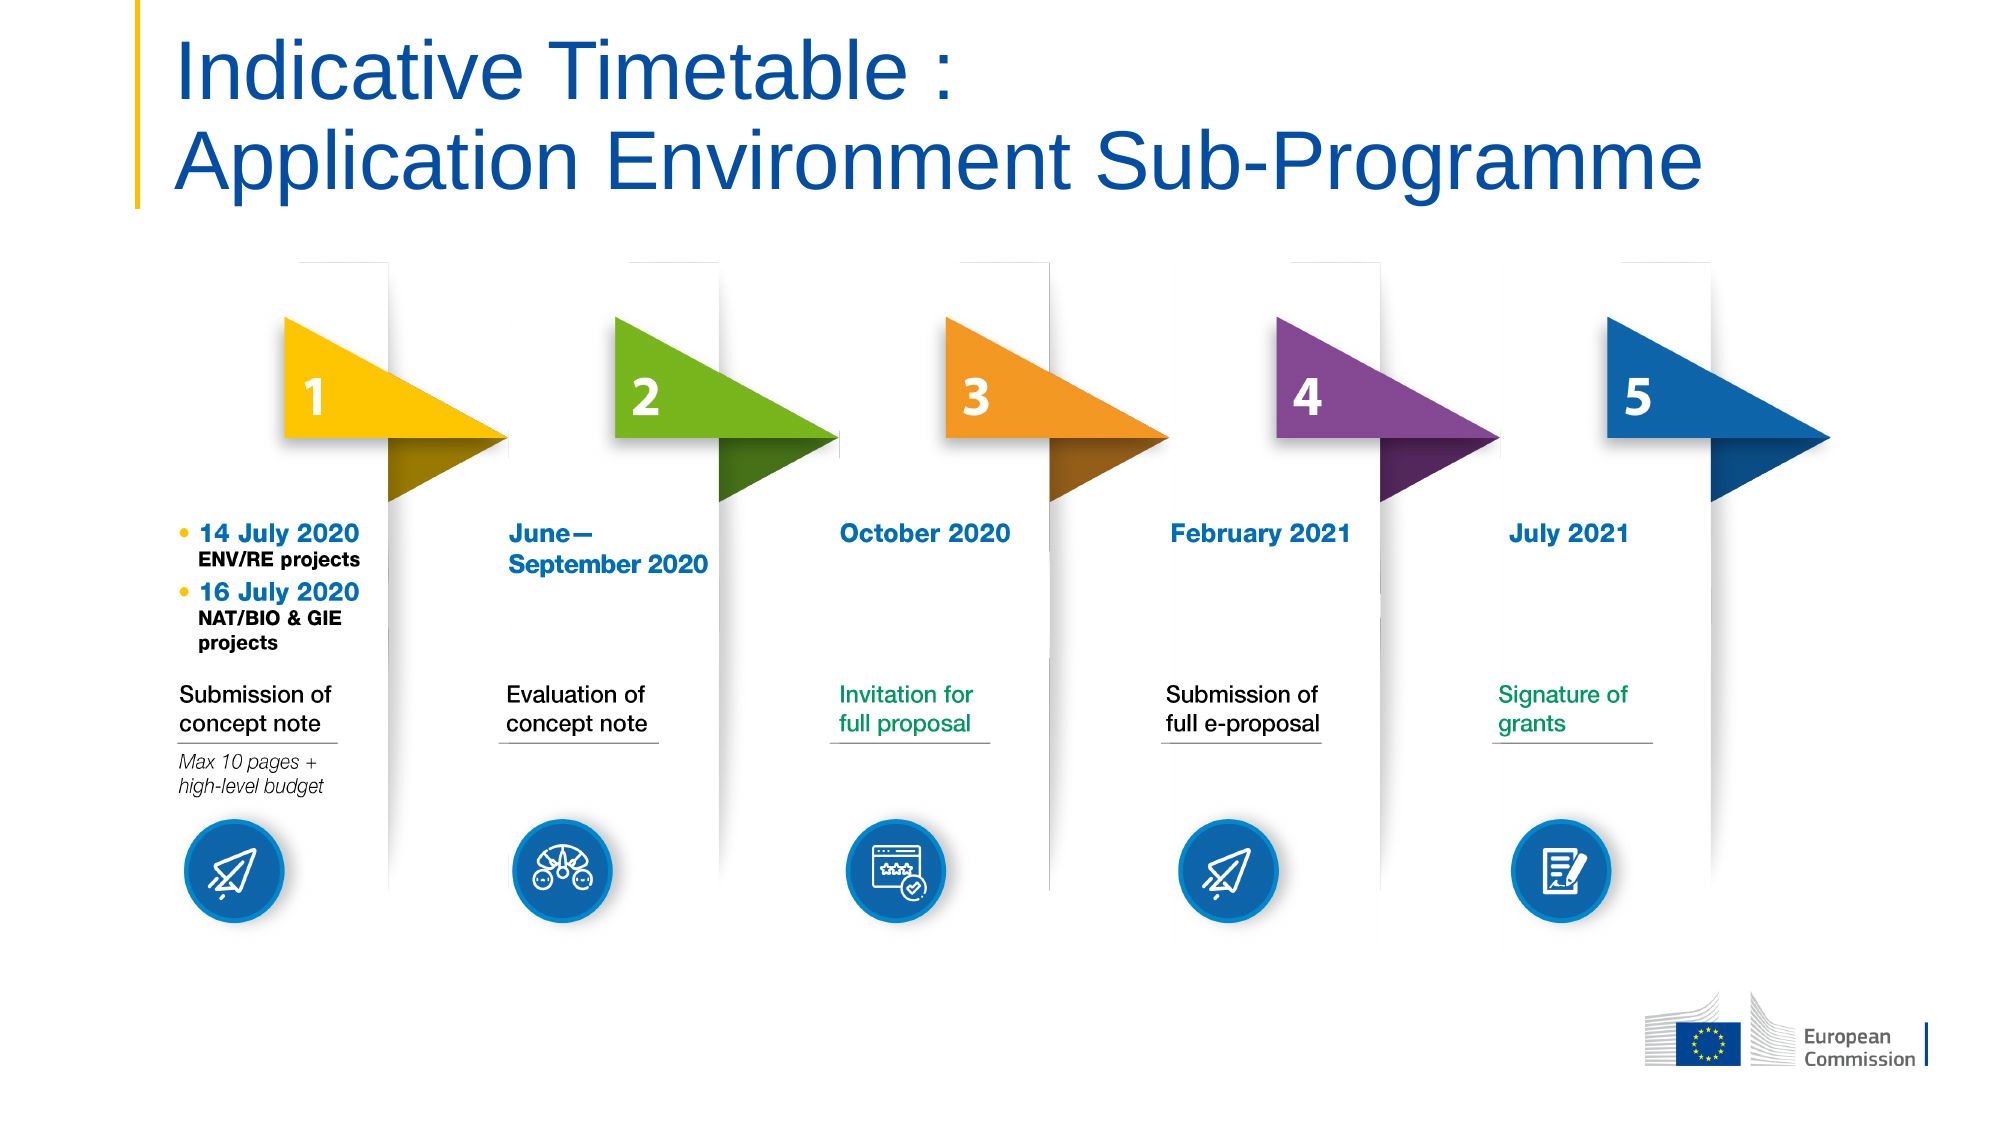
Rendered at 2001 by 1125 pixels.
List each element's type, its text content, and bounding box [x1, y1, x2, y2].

title Indicative Timetable : Application Environment Sub-Programme [159, 79, 1885, 208]
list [173, 250, 1906, 955]
picture [1645, 991, 1928, 1066]
